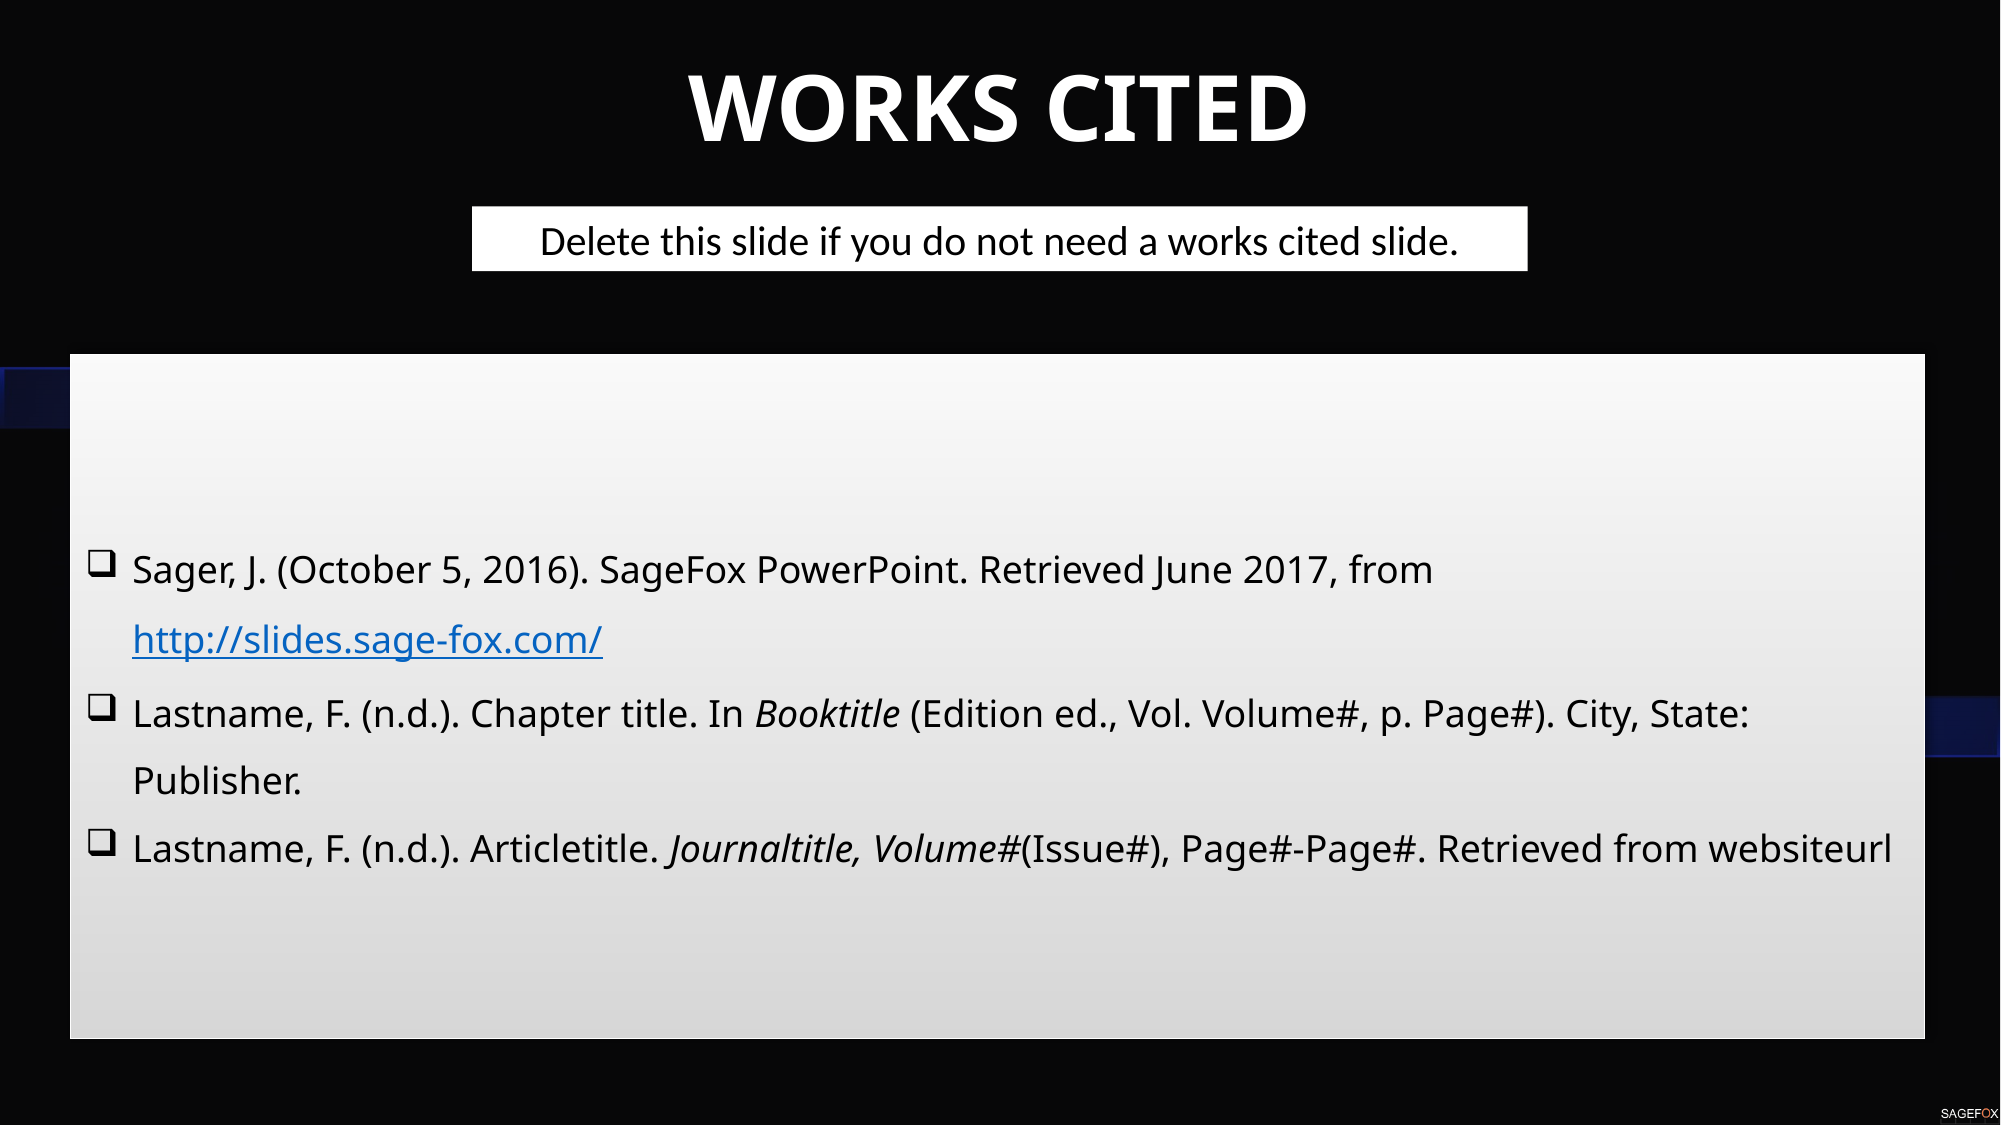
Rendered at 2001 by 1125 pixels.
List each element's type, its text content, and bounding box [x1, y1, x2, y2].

text_box WORKS CITED [548, 42, 1452, 167]
picture [0, 0, 2001, 1125]
text_box Delete this slide if you do not need a works cited slide. [472, 206, 1528, 272]
text_box Sager, J. (October 5, 2016). SageFox PowerPoint. Retrieved June 2017, from http://slides.sage-fox.com/ Lastname, F. (n.d.). Chapter title. In Booktitle (Edition ed., Vol. Volume#, p. Page#). City, State: Publisher. Lastname, F. (n.d.). Articletitle. Journaltitle, Volume#(Issue#), Page#-Page#. Retrieved from websiteurl [70, 354, 1925, 1039]
